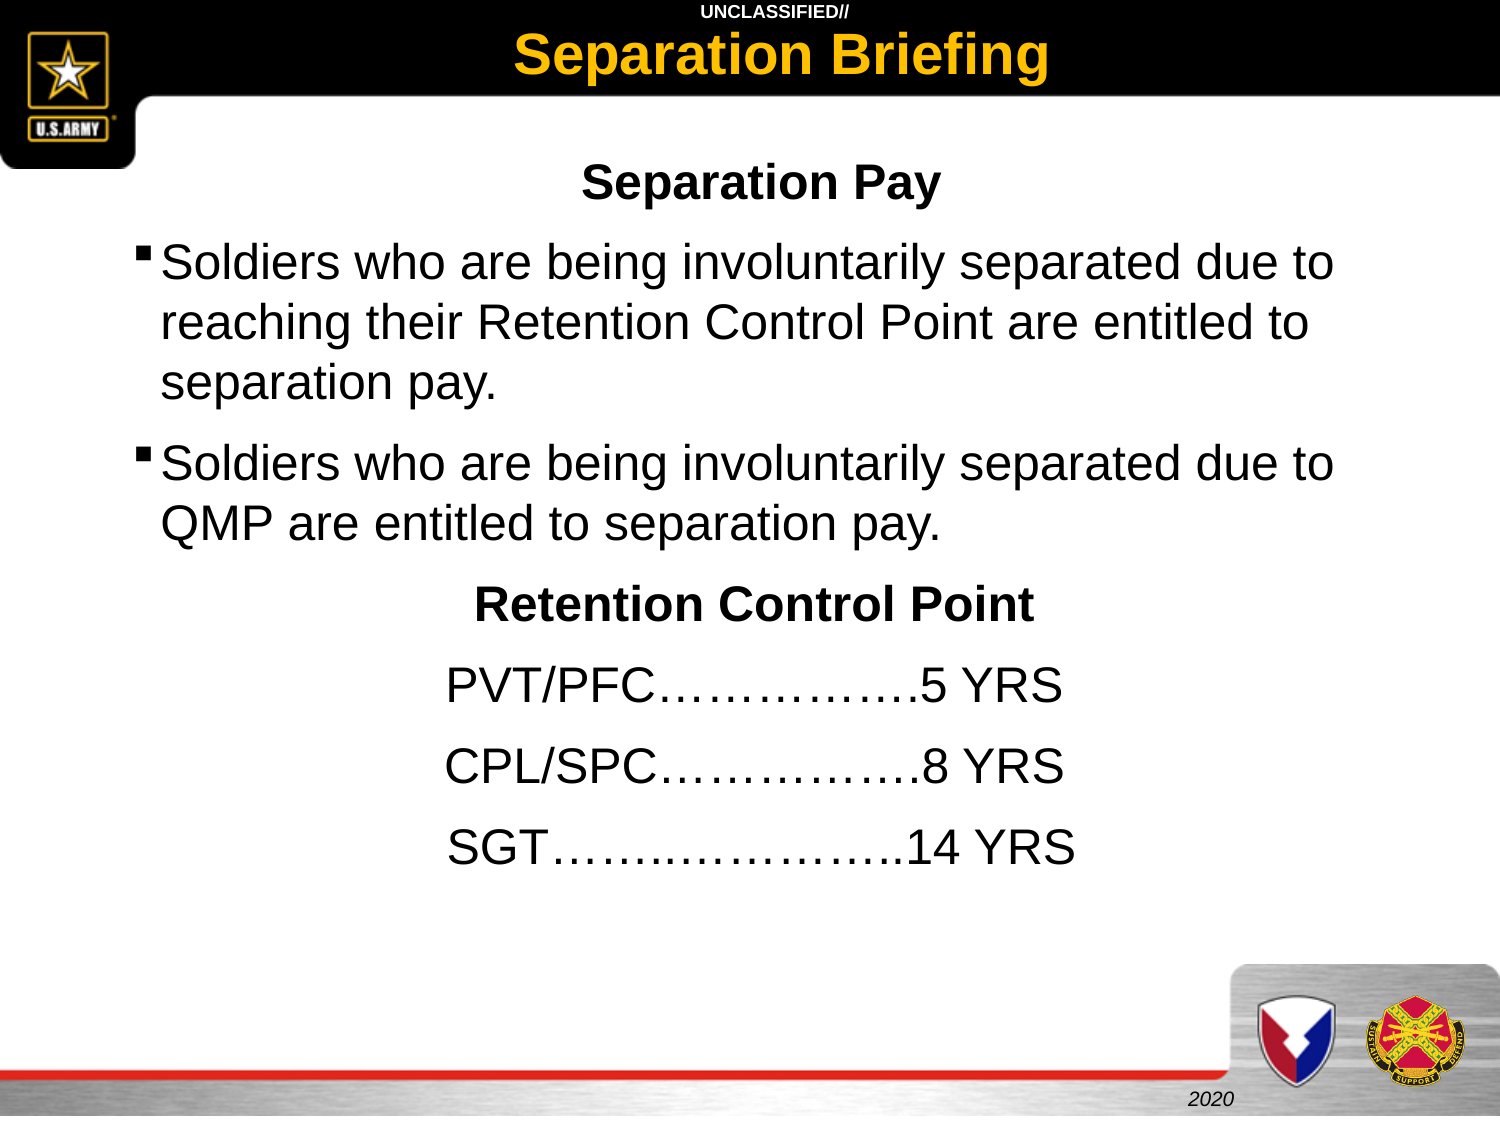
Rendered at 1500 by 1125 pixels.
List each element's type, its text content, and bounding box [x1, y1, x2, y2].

picture [0, 964, 1500, 1116]
list Separation Pay Soldiers who are being involuntarily separated due to reaching their Retention Control Point are entitled to separation pay. Soldiers who are being involuntarily separated due to QMP are entitled to separation pay. Retention Control Point PVT/PFC…………….5 YRS CPL/SPC…………….8 YRS SGT……..…………..14 YRS [117, 141, 1392, 956]
title Separation Briefing [137, 16, 1413, 96]
picture [0, 0, 1500, 169]
